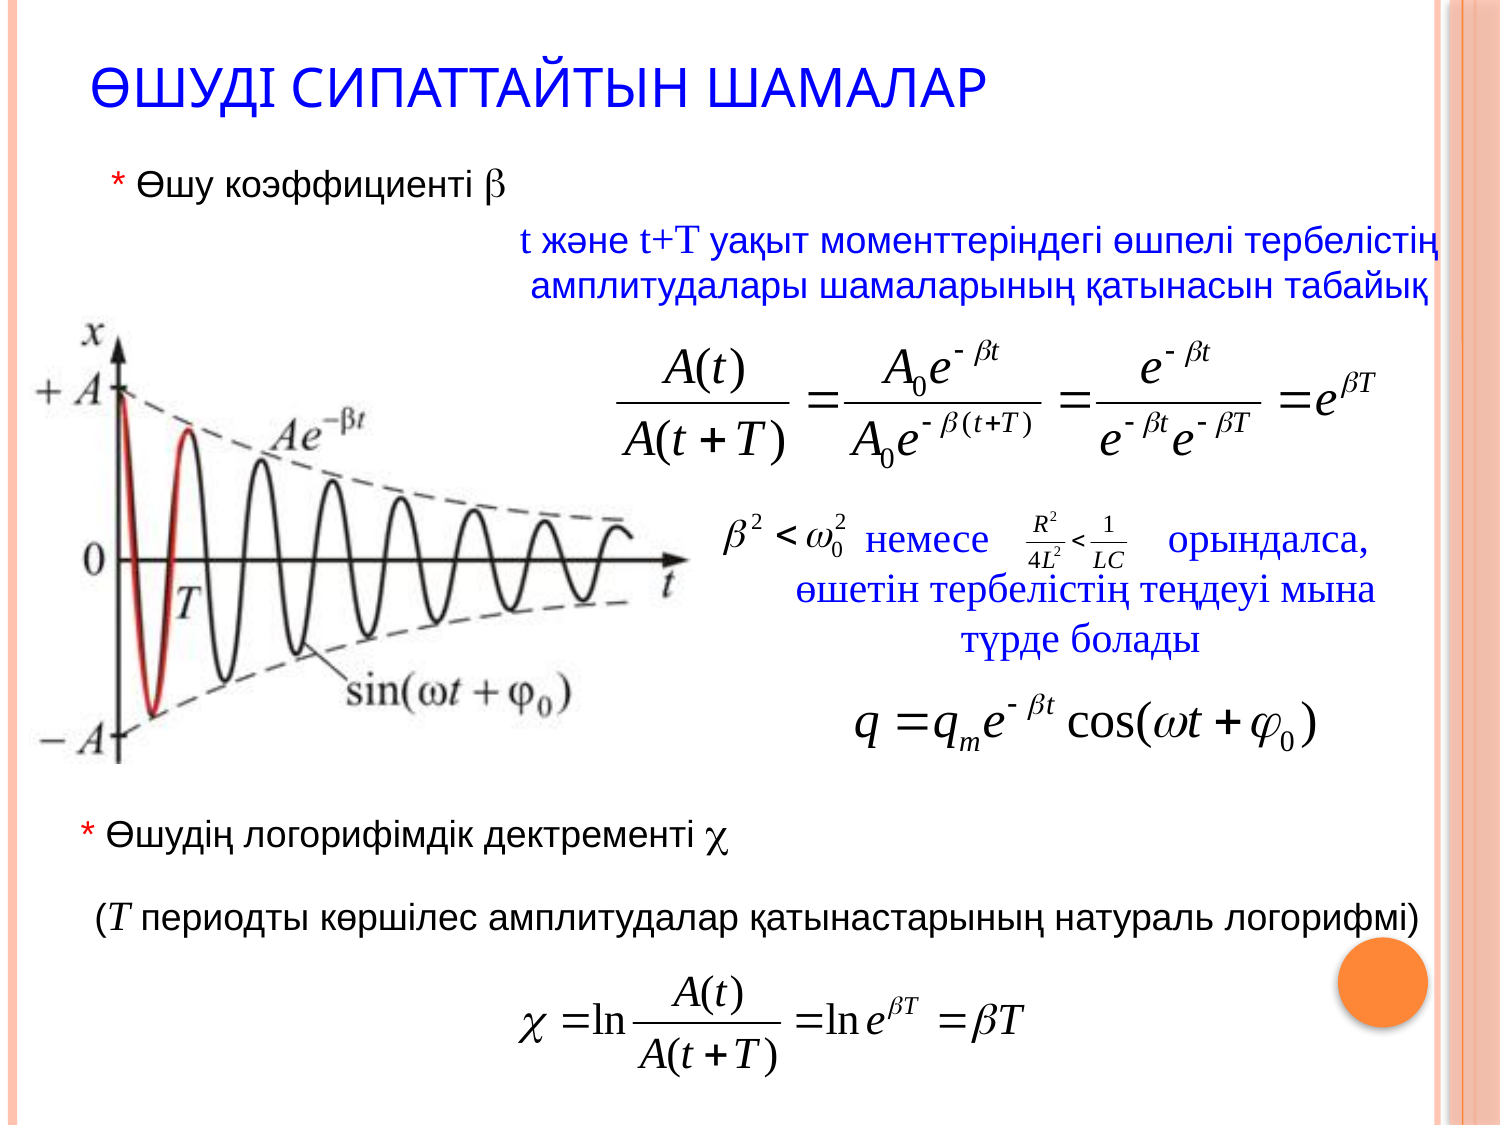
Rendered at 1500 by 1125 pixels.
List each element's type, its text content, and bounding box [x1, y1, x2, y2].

text_box (T периодты көршілес амплитудалар қатынастарының натураль логорифмі) [79, 881, 1436, 947]
text_box немесе орындалса, өшетін тербелістің теңдеуі мына түрде болады [738, 503, 1424, 719]
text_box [843, 680, 1331, 764]
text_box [713, 502, 855, 568]
title Өшуді сипаттайтын шамалар [75, 45, 1425, 126]
text_box t және t+T уақыт моменттеріндегі өшпелі тербелістің амплитудалары шамаларының қатынасын табайық [504, 204, 1465, 314]
text_box * Өшудің логорифімдік дектременті c [65, 798, 744, 864]
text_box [509, 962, 1038, 1088]
text_box * Өшу коэффициенті b [64, 148, 538, 214]
picture [28, 314, 692, 764]
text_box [1021, 502, 1133, 575]
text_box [607, 325, 1389, 481]
